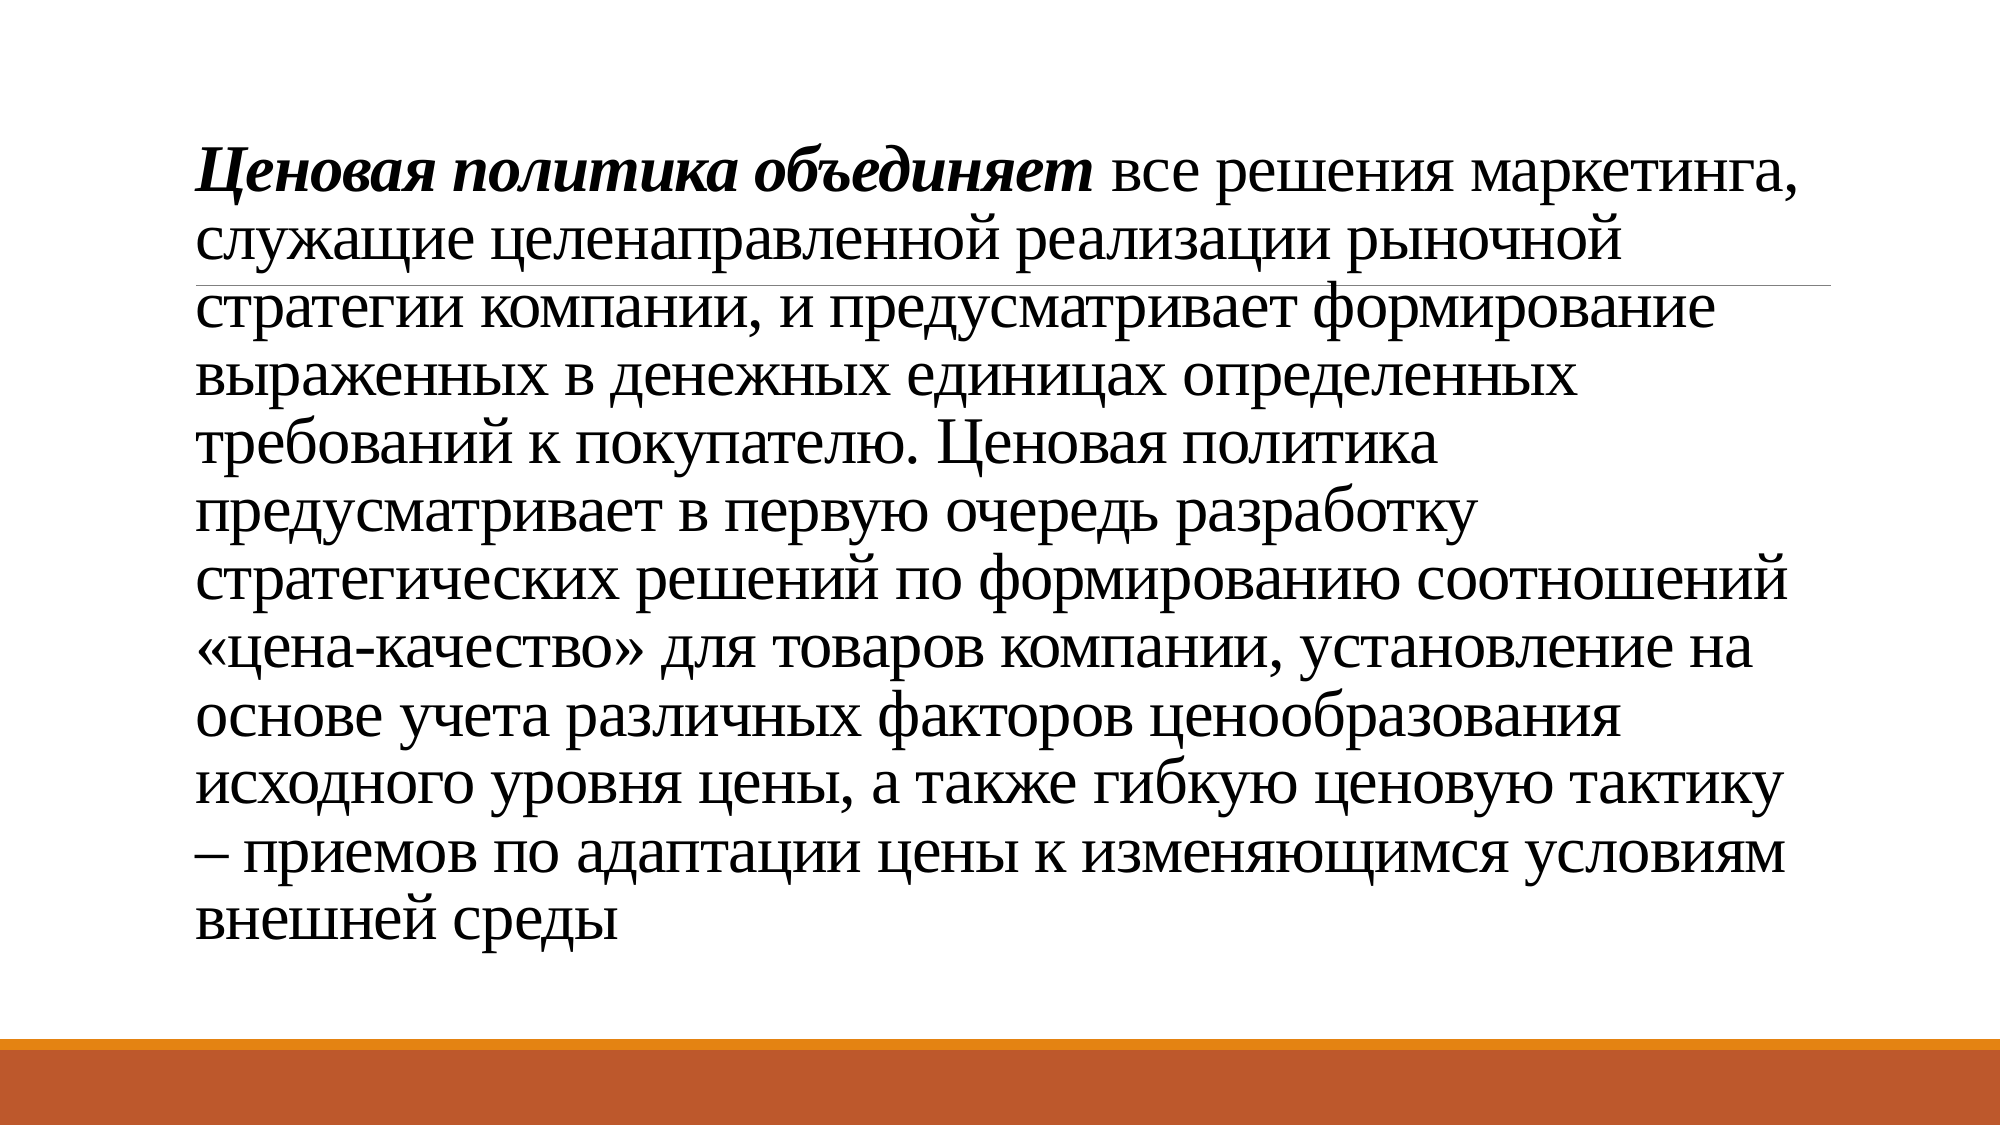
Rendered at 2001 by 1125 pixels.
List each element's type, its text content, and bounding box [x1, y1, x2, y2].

title Ценовая политика объединяет все решения маркетинга, служащие целенаправленной реализации рыночной стратегии компании, и предусматривает формирование выраженных в денежных единицах определенных требований к покупателю. Ценовая политика предусматривает в первую очередь разработку стратегических решений по формированию соотношений «цена-качество» для товаров компании, установление на основе учета различных факторов ценообразования исходного уровня цены, а также гибкую ценовую тактику – приемов по адаптации цены к изменяющимся условиям внешней среды [180, 47, 1830, 962]
